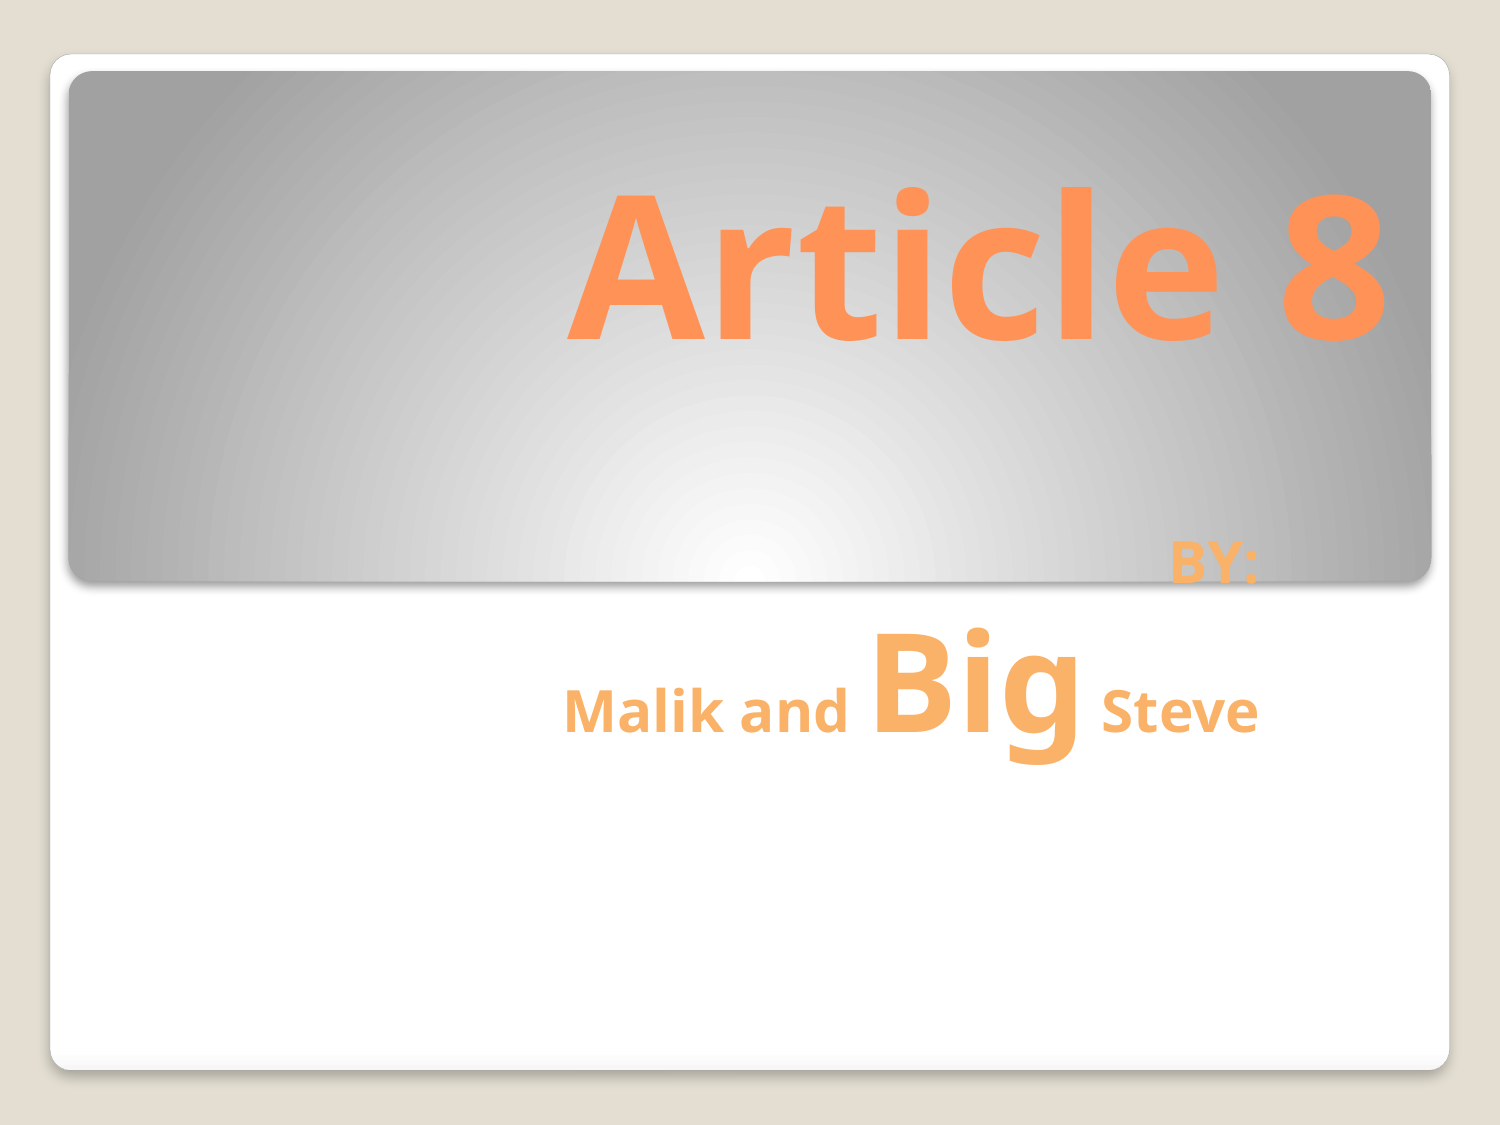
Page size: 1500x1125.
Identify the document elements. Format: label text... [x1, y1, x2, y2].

subtitle BY: Malik and Big Steve [225, 525, 1275, 813]
title Article 8 [50, 87, 1400, 388]
